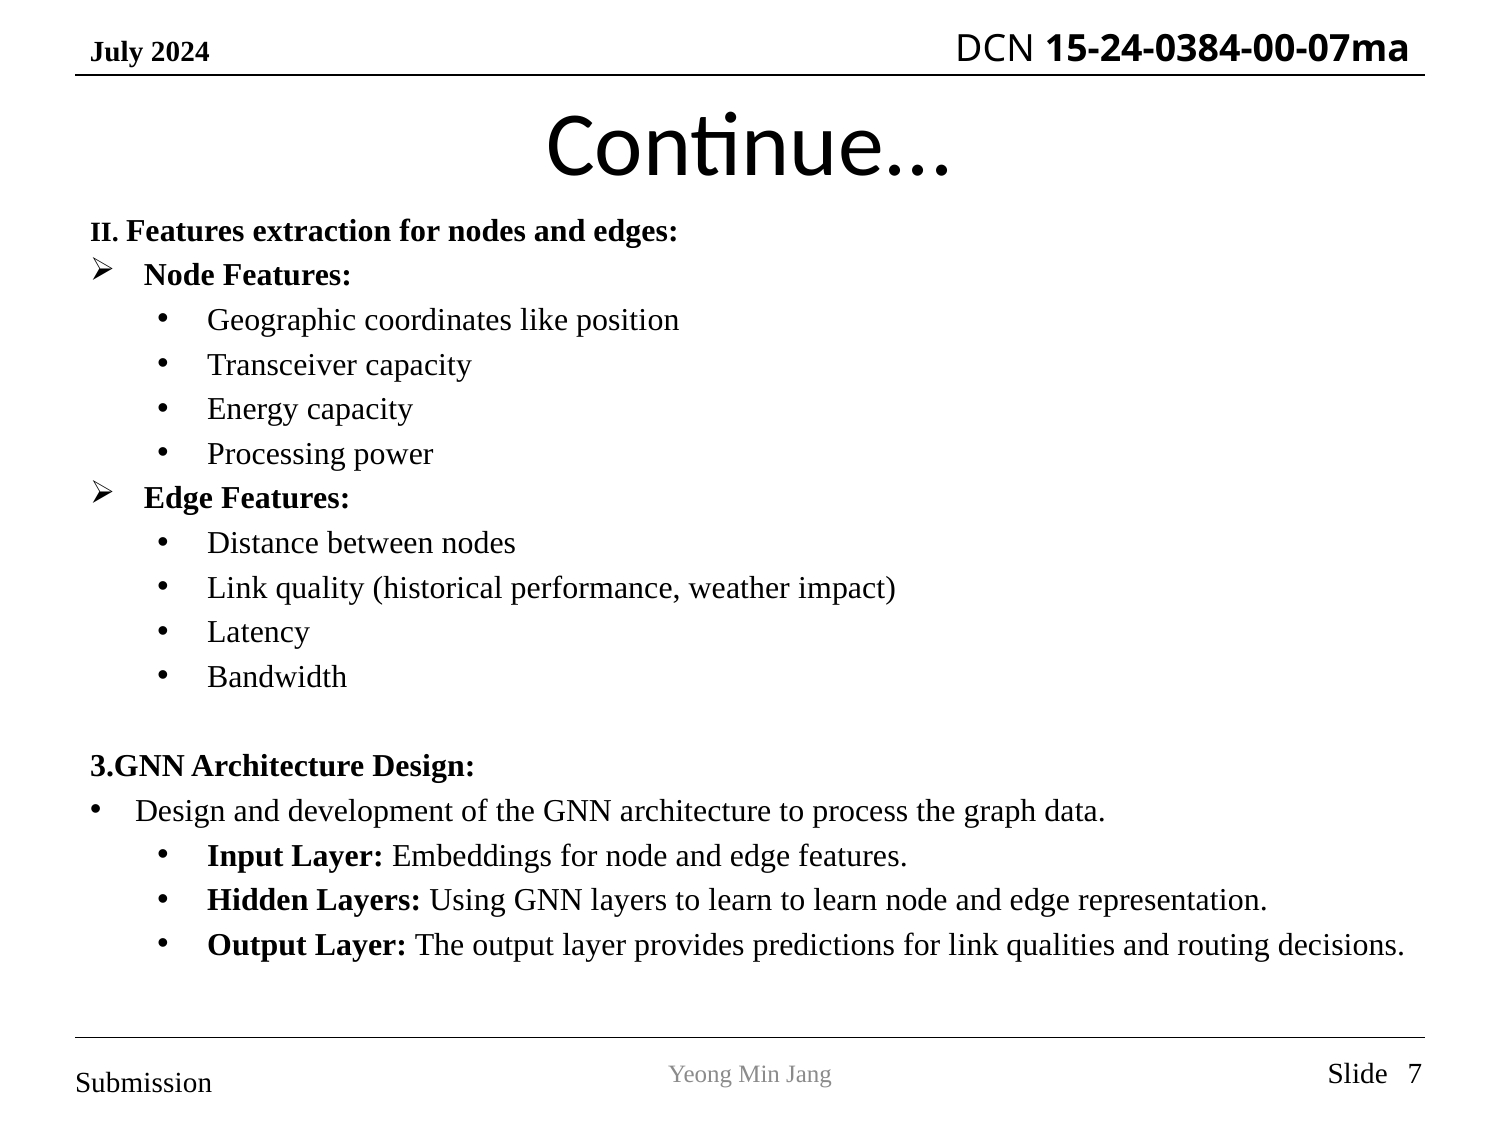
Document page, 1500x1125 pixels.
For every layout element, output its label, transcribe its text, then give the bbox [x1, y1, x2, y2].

list II. Features extraction for nodes and edges: Node Features: Geographic coordinates like position Transceiver capacity Energy capacity Processing power Edge Features: Distance between nodes Link quality (historical performance, weather impact) Latency Bandwidth 3.GNN Architecture Design: Design and development of the GNN architecture to process the graph data. Input Layer: Embeddings for node and edge features. Hidden Layers: Using GNN layers to learn to learn node and edge representation. Output Layer: The output layer provides predictions for link qualities and routing decisions. [75, 201, 1425, 1005]
title Continue... [75, 45, 1425, 201]
